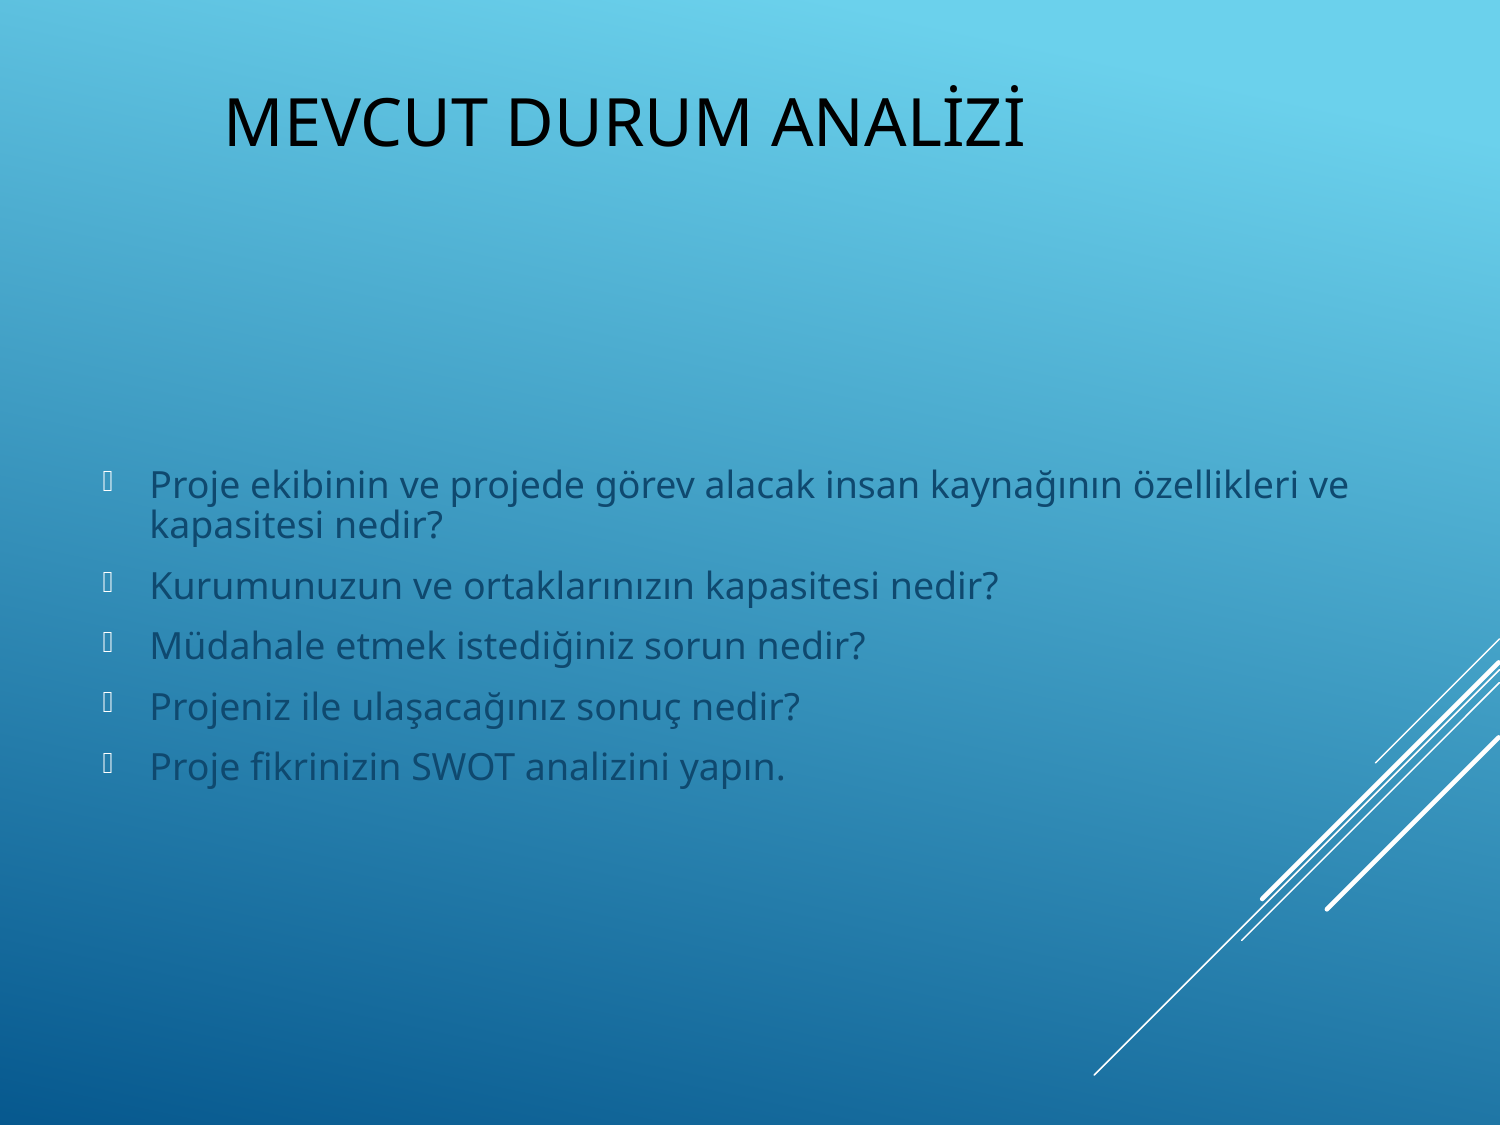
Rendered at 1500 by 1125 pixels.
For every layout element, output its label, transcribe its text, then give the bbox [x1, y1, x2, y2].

title Mevcut Durum Analizi [87, 30, 1163, 209]
list Proje ekibinin ve projede görev alacak insan kaynağının özellikleri ve kapasitesi nedir? Kurumunuzun ve ortaklarınızın kapasitesi nedir? Müdahale etmek istediğiniz sorun nedir? Projeniz ile ulaşacağınız sonuç nedir? Proje fikrinizin SWOT analizini yapın. [87, 314, 1436, 941]
